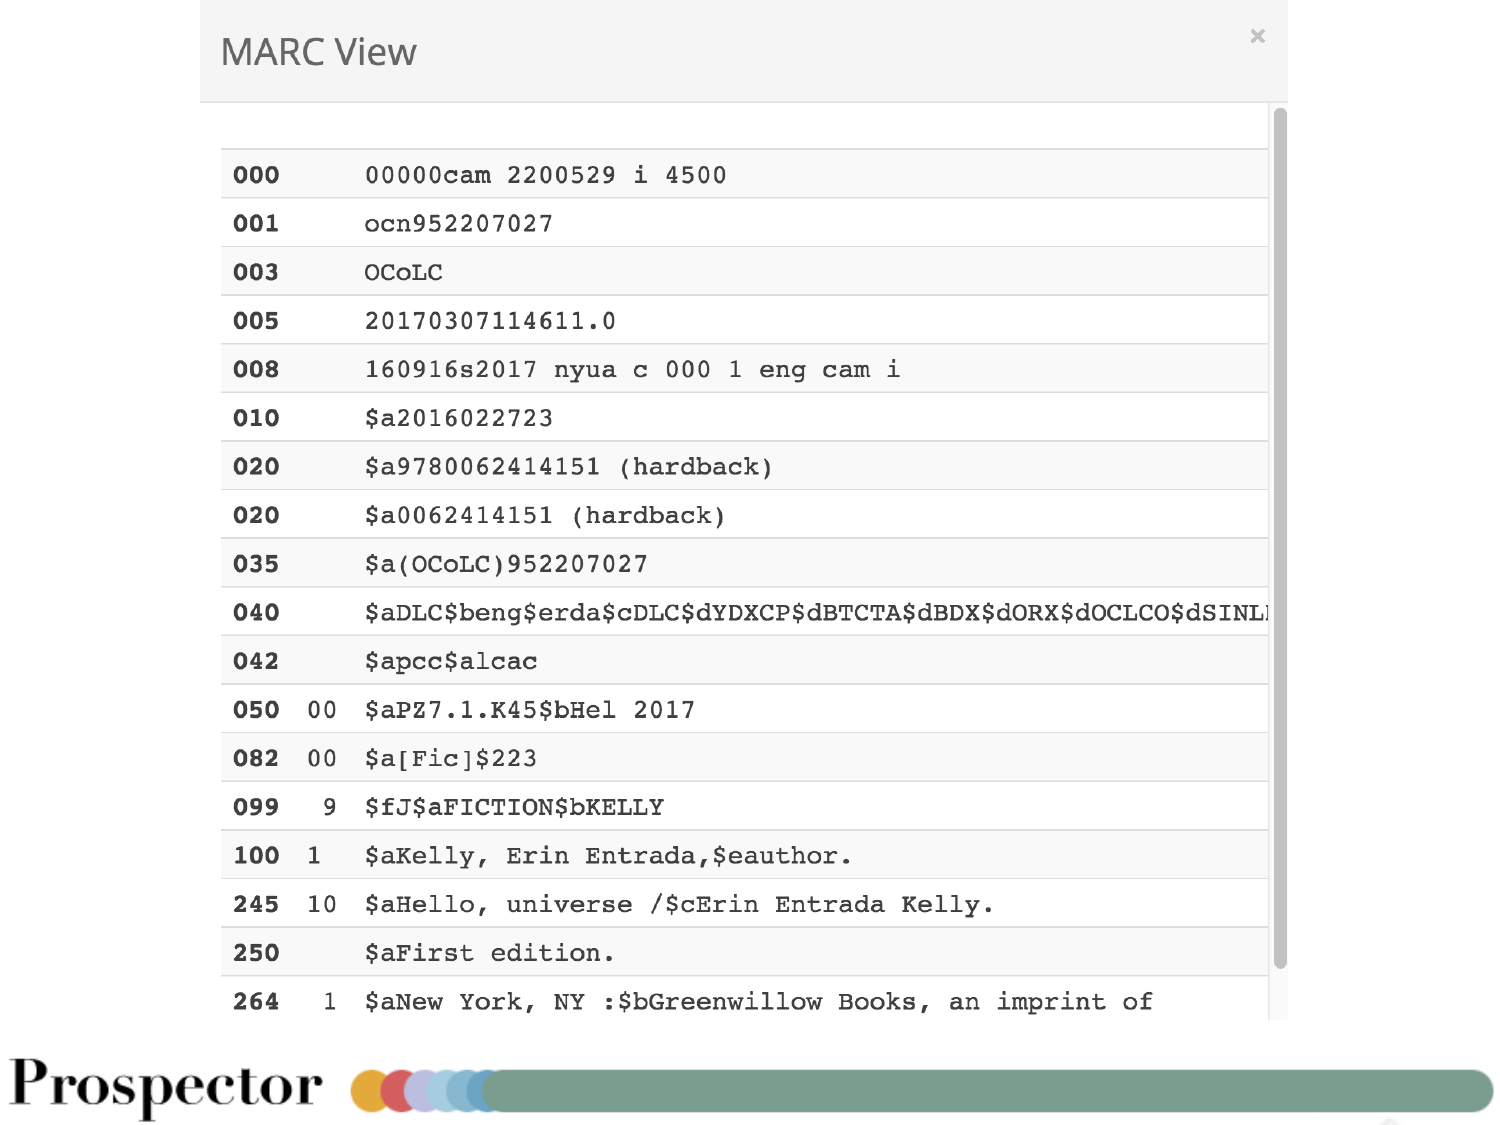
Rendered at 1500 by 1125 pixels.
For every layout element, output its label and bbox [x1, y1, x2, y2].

picture [199, 0, 1288, 1021]
picture [4, 1055, 1500, 1125]
